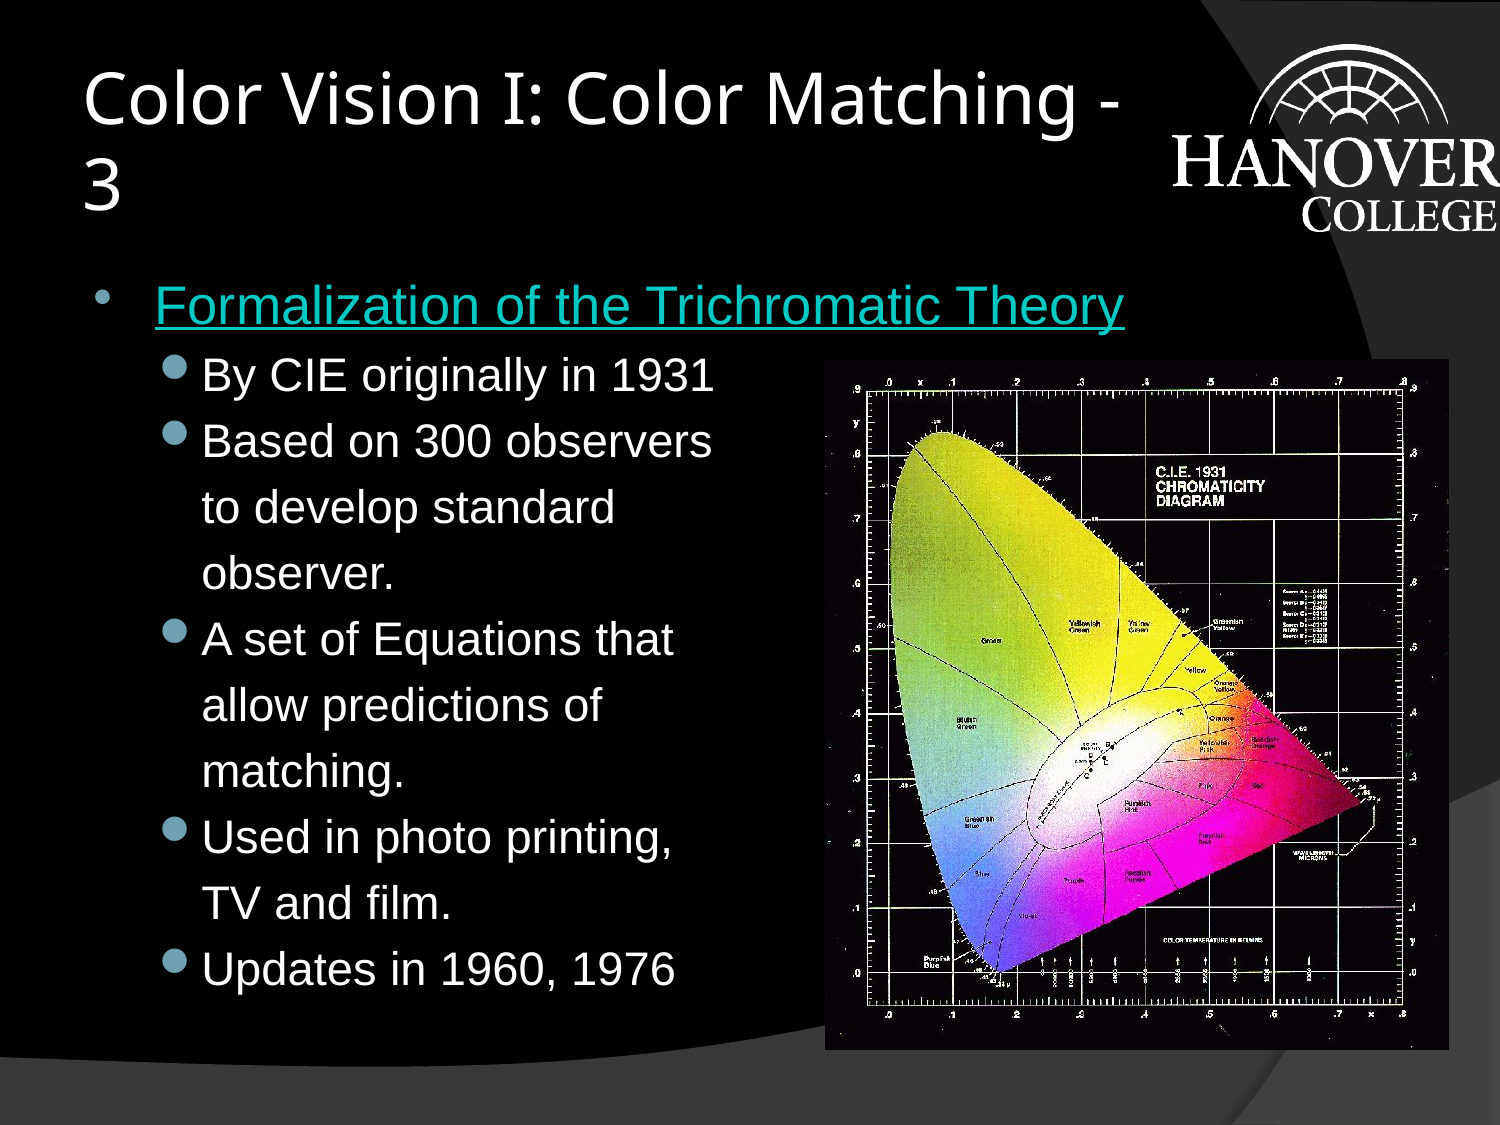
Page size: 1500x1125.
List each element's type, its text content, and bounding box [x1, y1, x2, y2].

list Formalization of the Trichromatic Theory By CIE originally in 1931 Based on 300 observers to develop standard observer. A set of Equations that allow predictions of matching. Used in photo printing, TV and film. Updates in 1960, 1976 [75, 262, 1300, 1005]
title Color Vision I: Color Matching - 3 [75, 45, 1173, 233]
picture [824, 358, 1449, 1051]
picture [1172, 44, 1500, 232]
